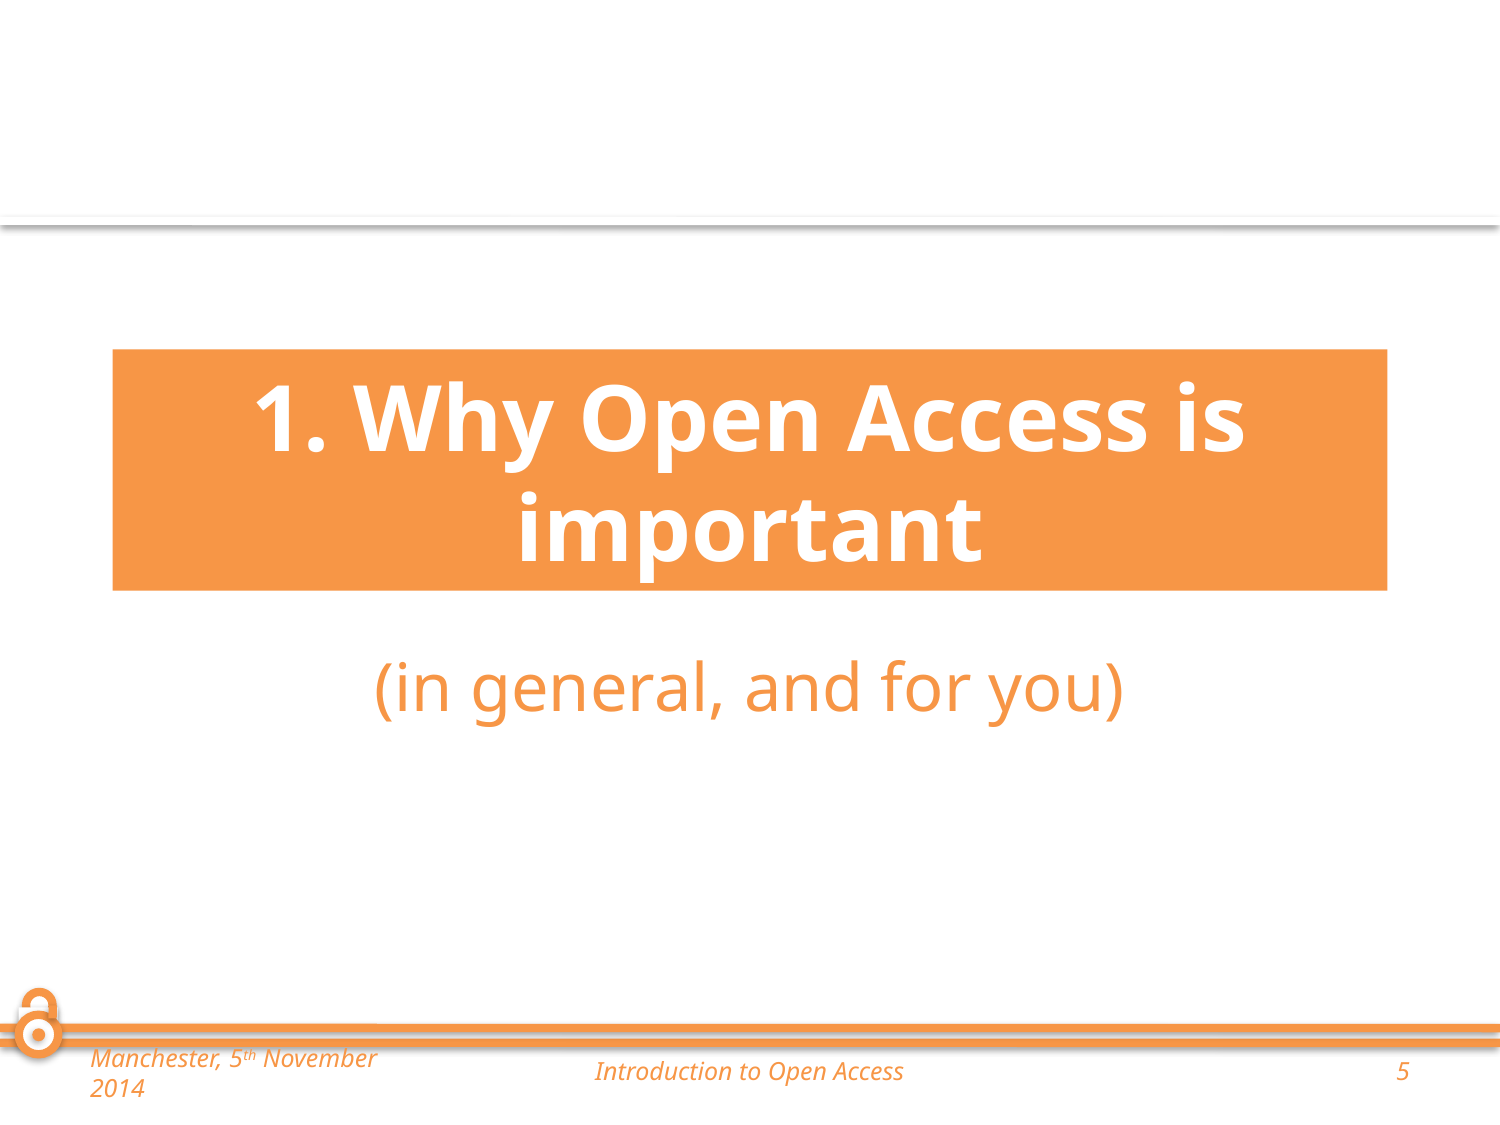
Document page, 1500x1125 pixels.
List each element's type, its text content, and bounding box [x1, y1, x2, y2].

subtitle (in general, and for you) [225, 637, 1275, 925]
slide_number 5 [1074, 1042, 1425, 1103]
footer Introduction to Open Access [512, 1042, 988, 1103]
title 1. Why Open Access is important [112, 349, 1388, 591]
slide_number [75, 1042, 425, 1103]
